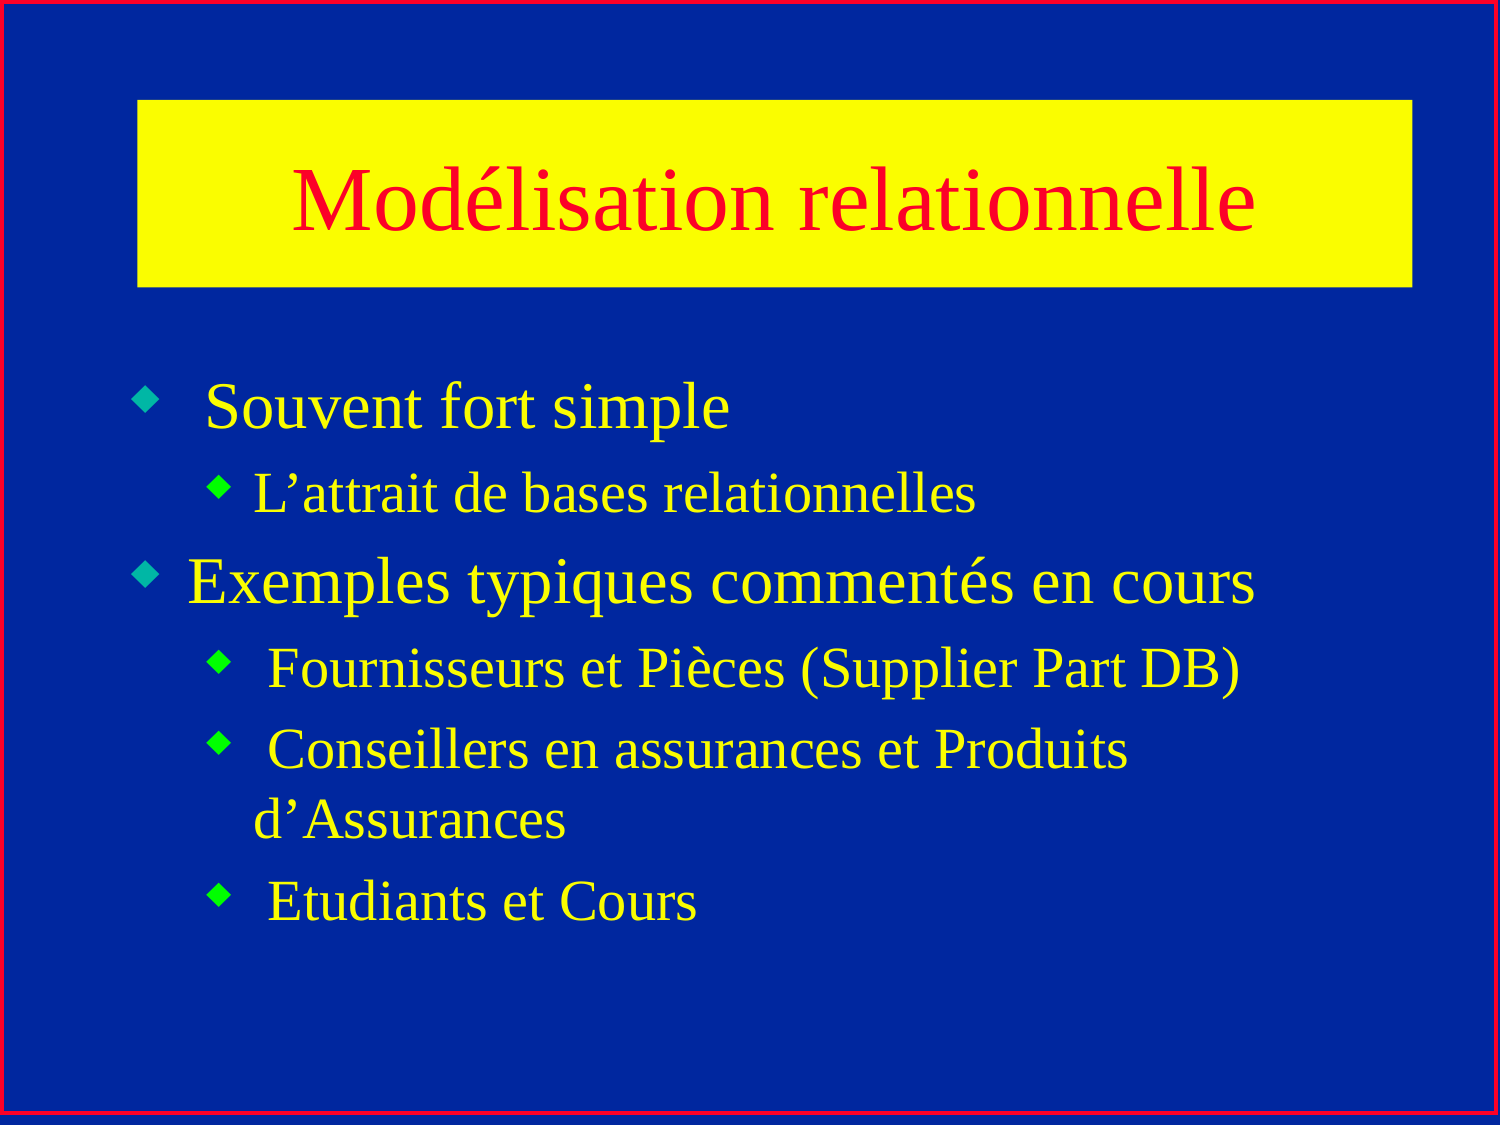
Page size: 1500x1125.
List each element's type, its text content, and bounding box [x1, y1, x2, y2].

list Souvent fort simple L’attrait de bases relationnelles Exemples typiques commentés en cours Fournisseurs et Pièces (Supplier Part DB) Conseillers en assurances et Produits d’Assurances Etudiants et Cours [116, 354, 1393, 1056]
title Modélisation relationnelle [136, 99, 1413, 288]
